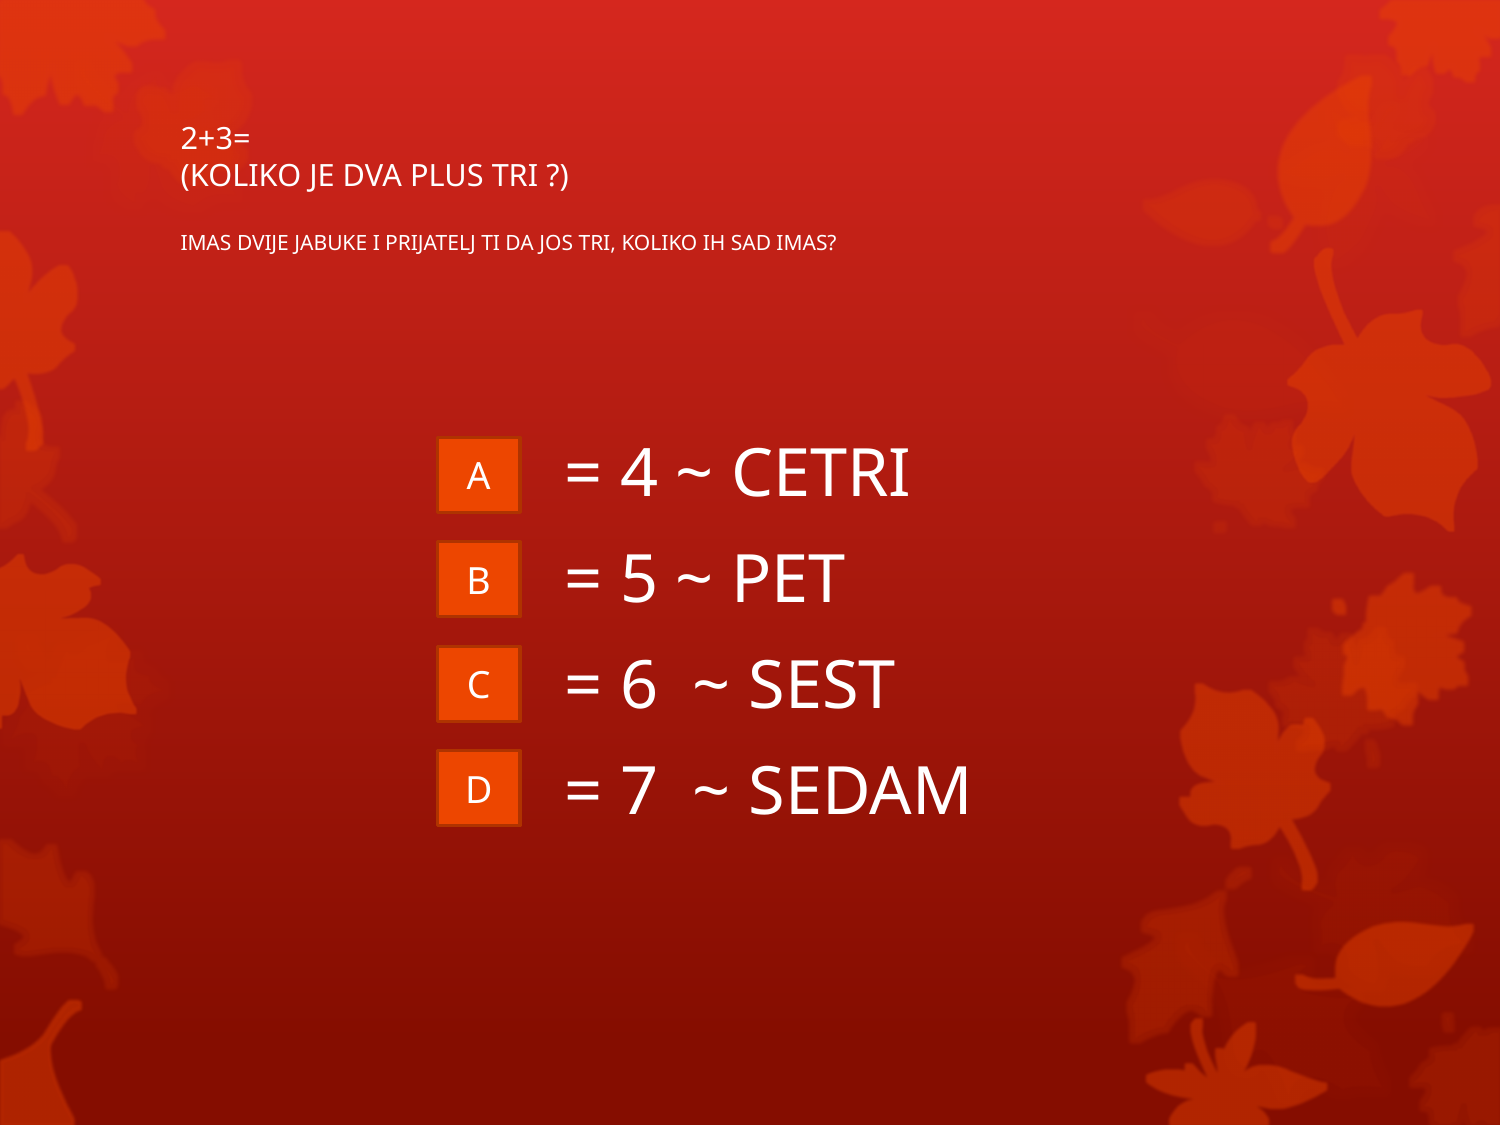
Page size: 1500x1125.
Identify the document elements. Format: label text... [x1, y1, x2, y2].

list = 4 ~ CETRI = 5 ~ PET = 6 ~ SEST = 7 ~ SEDAM [549, 296, 1335, 962]
text_box B [436, 540, 522, 618]
text_box A [436, 436, 522, 514]
text_box D [436, 749, 522, 827]
text_box C [436, 645, 522, 723]
title 2+3= (KOLIKO JE DVA PLUS TRI ?) IMAS DVIJE JABUKE I PRIJATELJ TI DA JOS TRI, KOLIKO IH SAD IMAS? [165, 110, 1335, 263]
